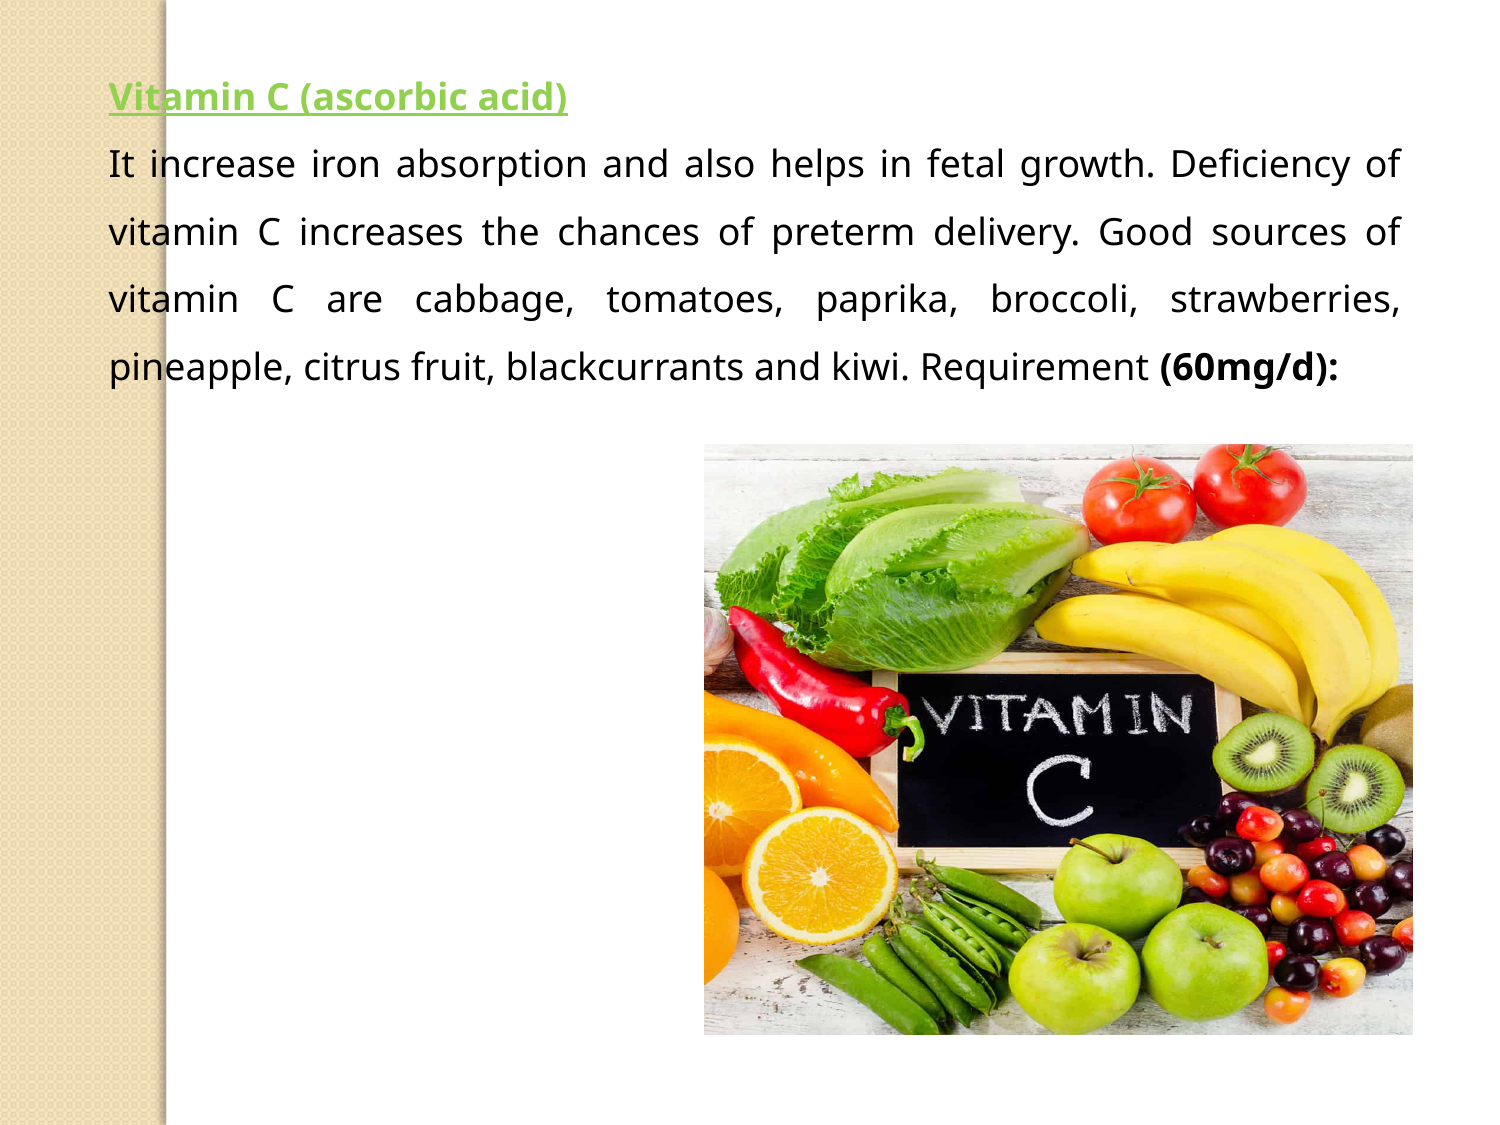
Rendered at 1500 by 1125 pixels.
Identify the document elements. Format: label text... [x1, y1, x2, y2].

picture [703, 444, 1414, 1036]
text_box Vitamin C (ascorbic acid) It increase iron absorption and also helps in fetal growth. Deficiency of vitamin C increases the chances of preterm delivery. Good sources of vitamin C are cabbage, tomatoes, paprika, broccoli, strawberries, pineapple, citrus fruit, blackcurrants and kiwi. Requirement (60mg/d): [93, 42, 1417, 395]
